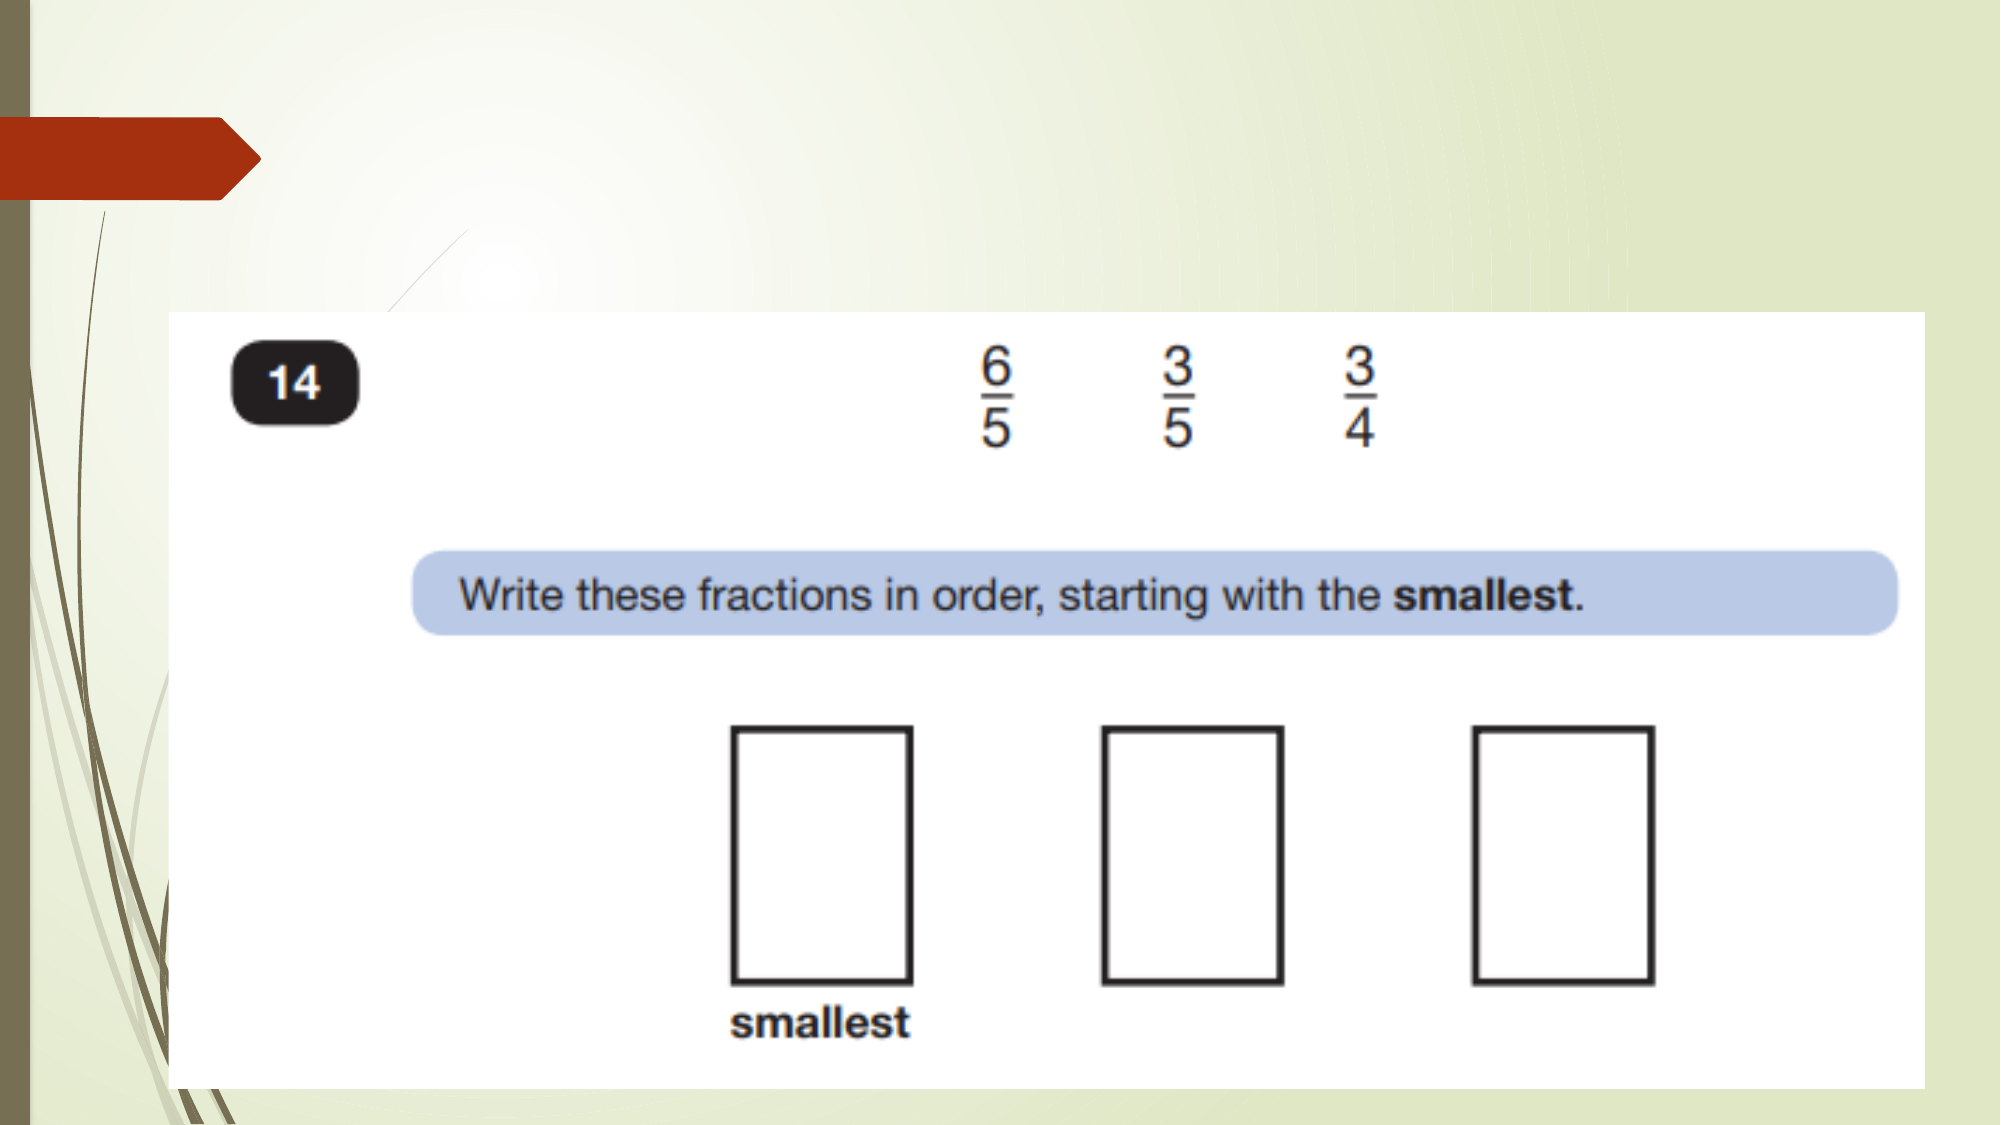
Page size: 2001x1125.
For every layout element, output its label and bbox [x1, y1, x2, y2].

list [168, 312, 1926, 1090]
